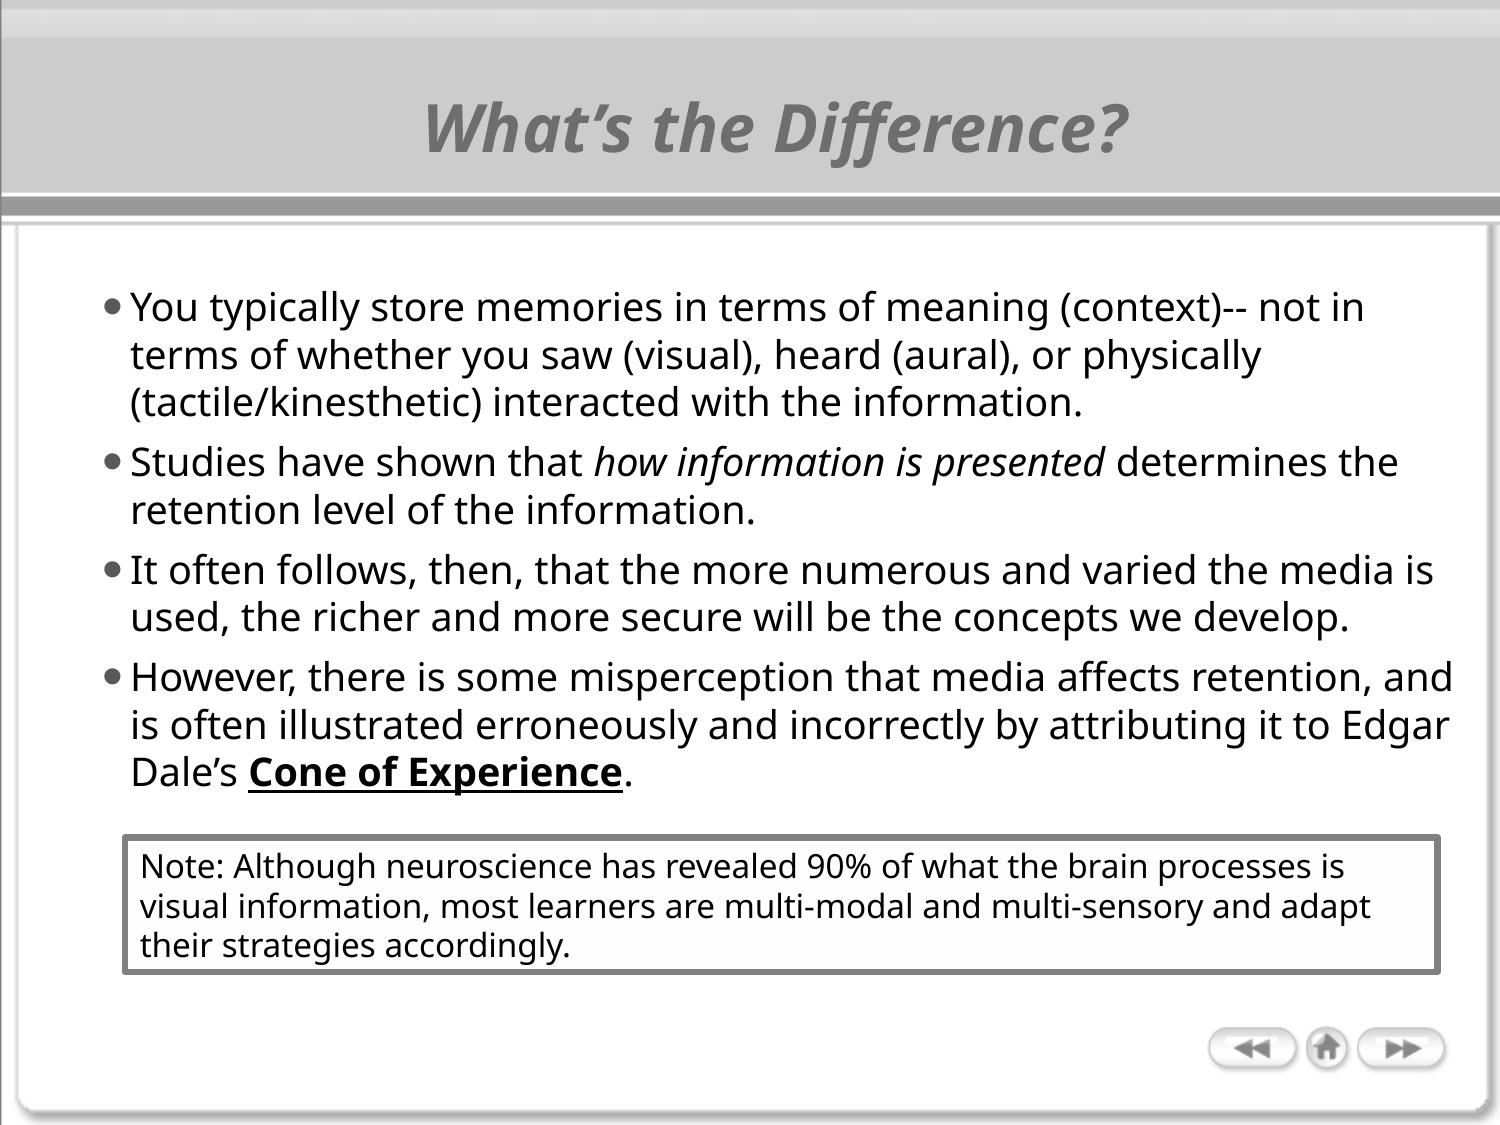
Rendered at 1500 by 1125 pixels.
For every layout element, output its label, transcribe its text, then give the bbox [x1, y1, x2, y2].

title What’s the Difference? [262, 87, 1288, 188]
picture [0, 0, 1500, 1125]
text_box You typically store memories in terms of meaning (context)-- not in terms of whether you saw (visual), heard (aural), or physically (tactile/kinesthetic) interacted with the information. Studies have shown that how information is presented determines the retention level of the information. It often follows, then, that the more numerous and varied the media is used, the richer and more secure will be the concepts we develop. However, there is some misperception that media affects retention, and is often illustrated erroneously and incorrectly by attributing it to Edgar Dale’s Cone of Experience. [87, 275, 1475, 825]
text_box Note: Although neuroscience has revealed 90% of what the brain processes is visual information, most learners are multi-modal and multi-sensory and adapt their strategies accordingly. [125, 837, 1438, 972]
